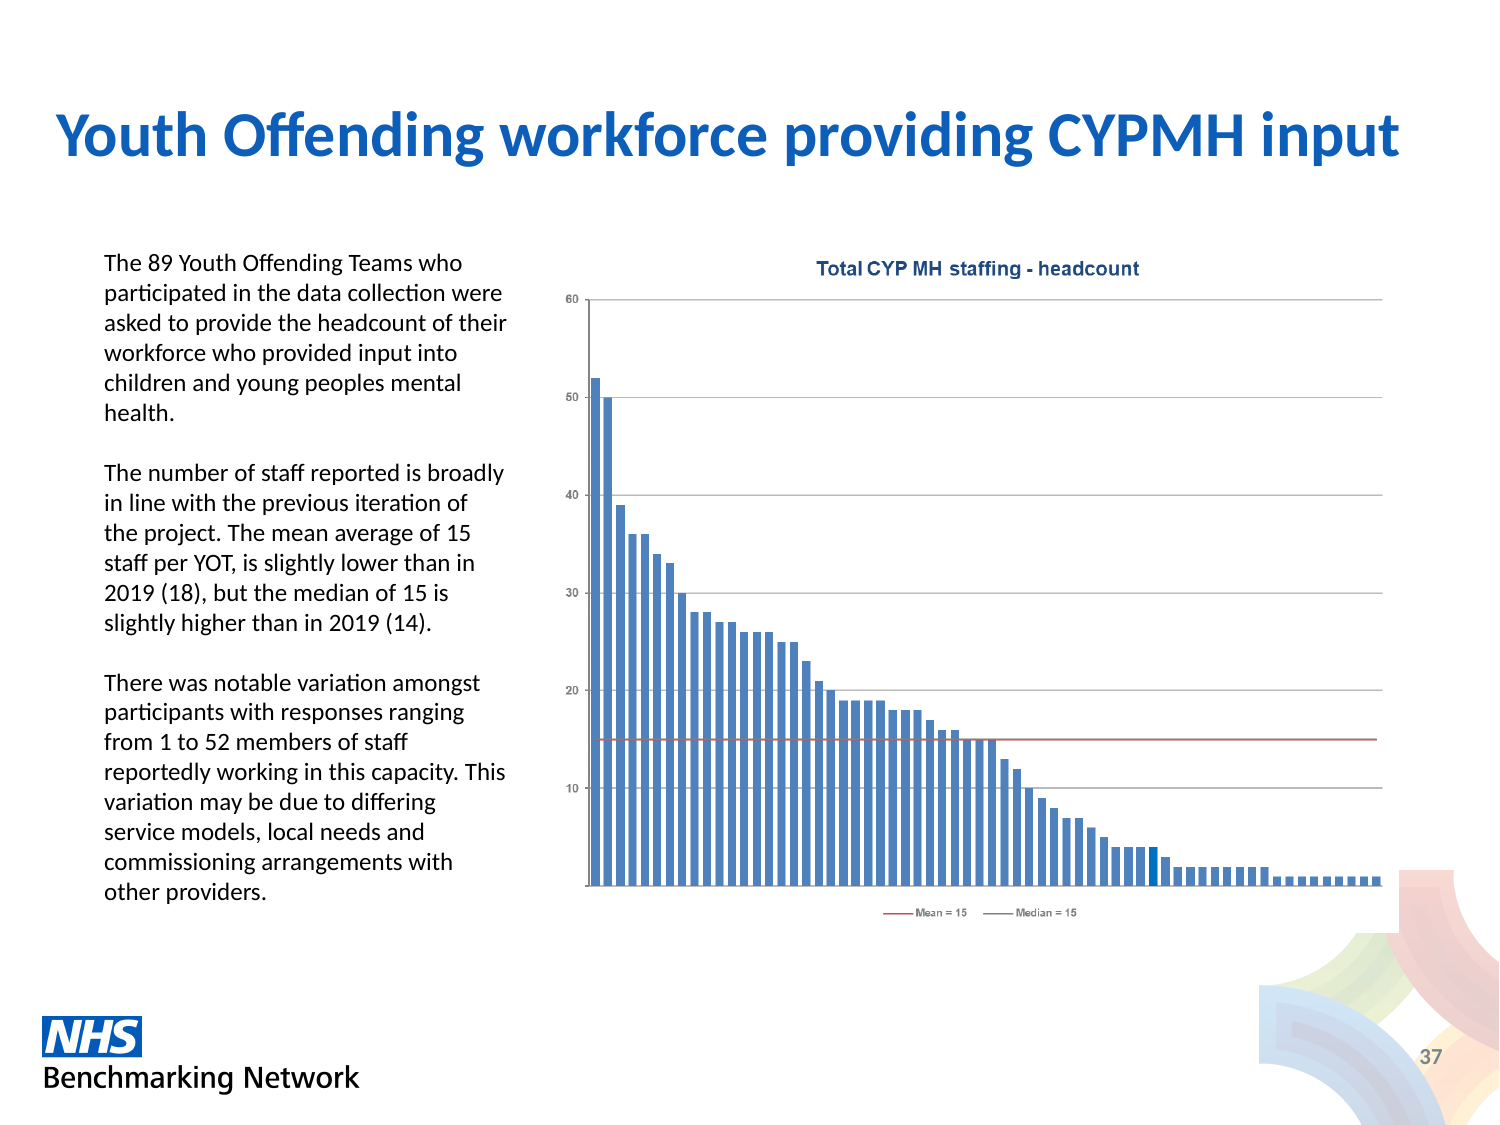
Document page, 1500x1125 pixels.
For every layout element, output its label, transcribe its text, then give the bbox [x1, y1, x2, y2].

text_box The 89 Youth Offending Teams who participated in the data collection were asked to provide the headcount of their workforce who provided input into children and young peoples mental health. The number of staff reported is broadly in line with the previous iteration of the project. The mean average of 15 staff per YOT, is slightly lower than in 2019 (18), but the median of 15 is slightly higher than in 2019 (14). There was notable variation amongst participants with responses ranging from 1 to 52 members of staff reportedly working in this capacity. This variation may be due to differing service models, local needs and commissioning arrangements with other providers. [89, 239, 523, 913]
title Youth Offending workforce providing CYPMH input [41, 63, 1459, 208]
slide_number 37 [1191, 1025, 1458, 1086]
picture [42, 1016, 360, 1095]
picture [555, 246, 1399, 933]
